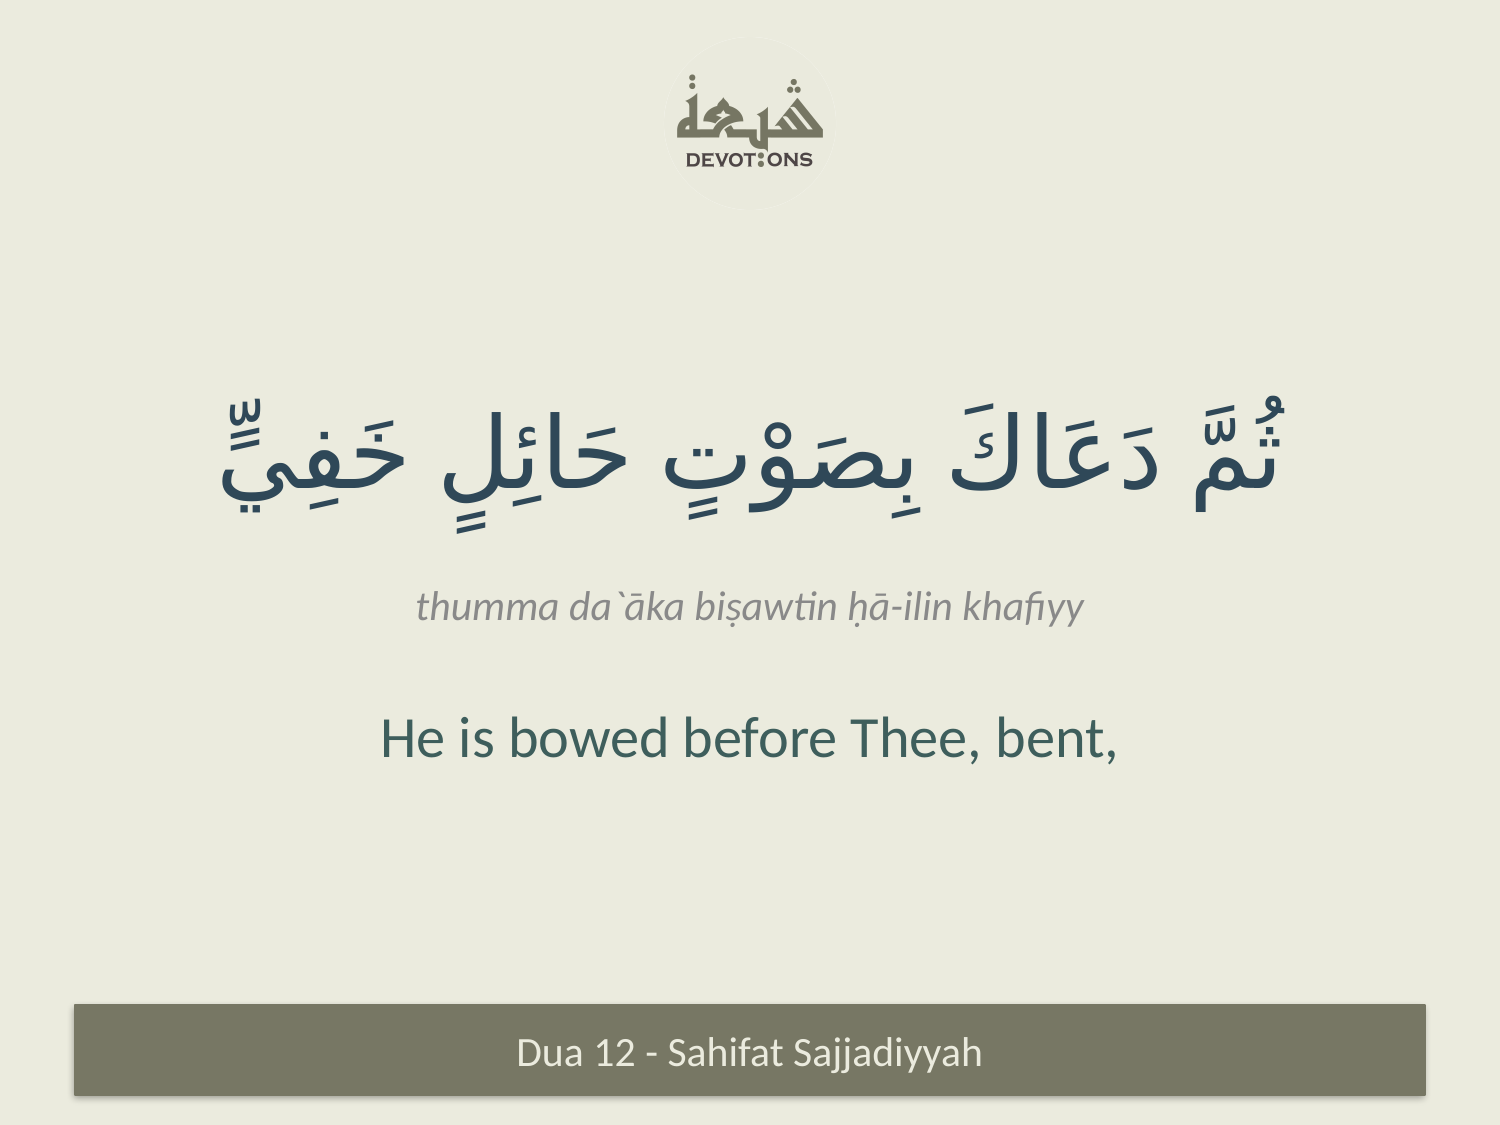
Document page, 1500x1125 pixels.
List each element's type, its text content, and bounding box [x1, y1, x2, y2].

text_box Dua 12 - Sahifat Sajjadiyyah [501, 1017, 999, 1083]
text_box [74, 1004, 1426, 1096]
text_box ثُمَّ دَعَاكَ بِصَوْتٍ حَائِلٍ خَفِيٍّ thumma da`āka biṣawtin ḥā-ilin khafiyy He is bowed before Thee, bent, [74, 381, 1425, 776]
picture [656, 29, 844, 218]
